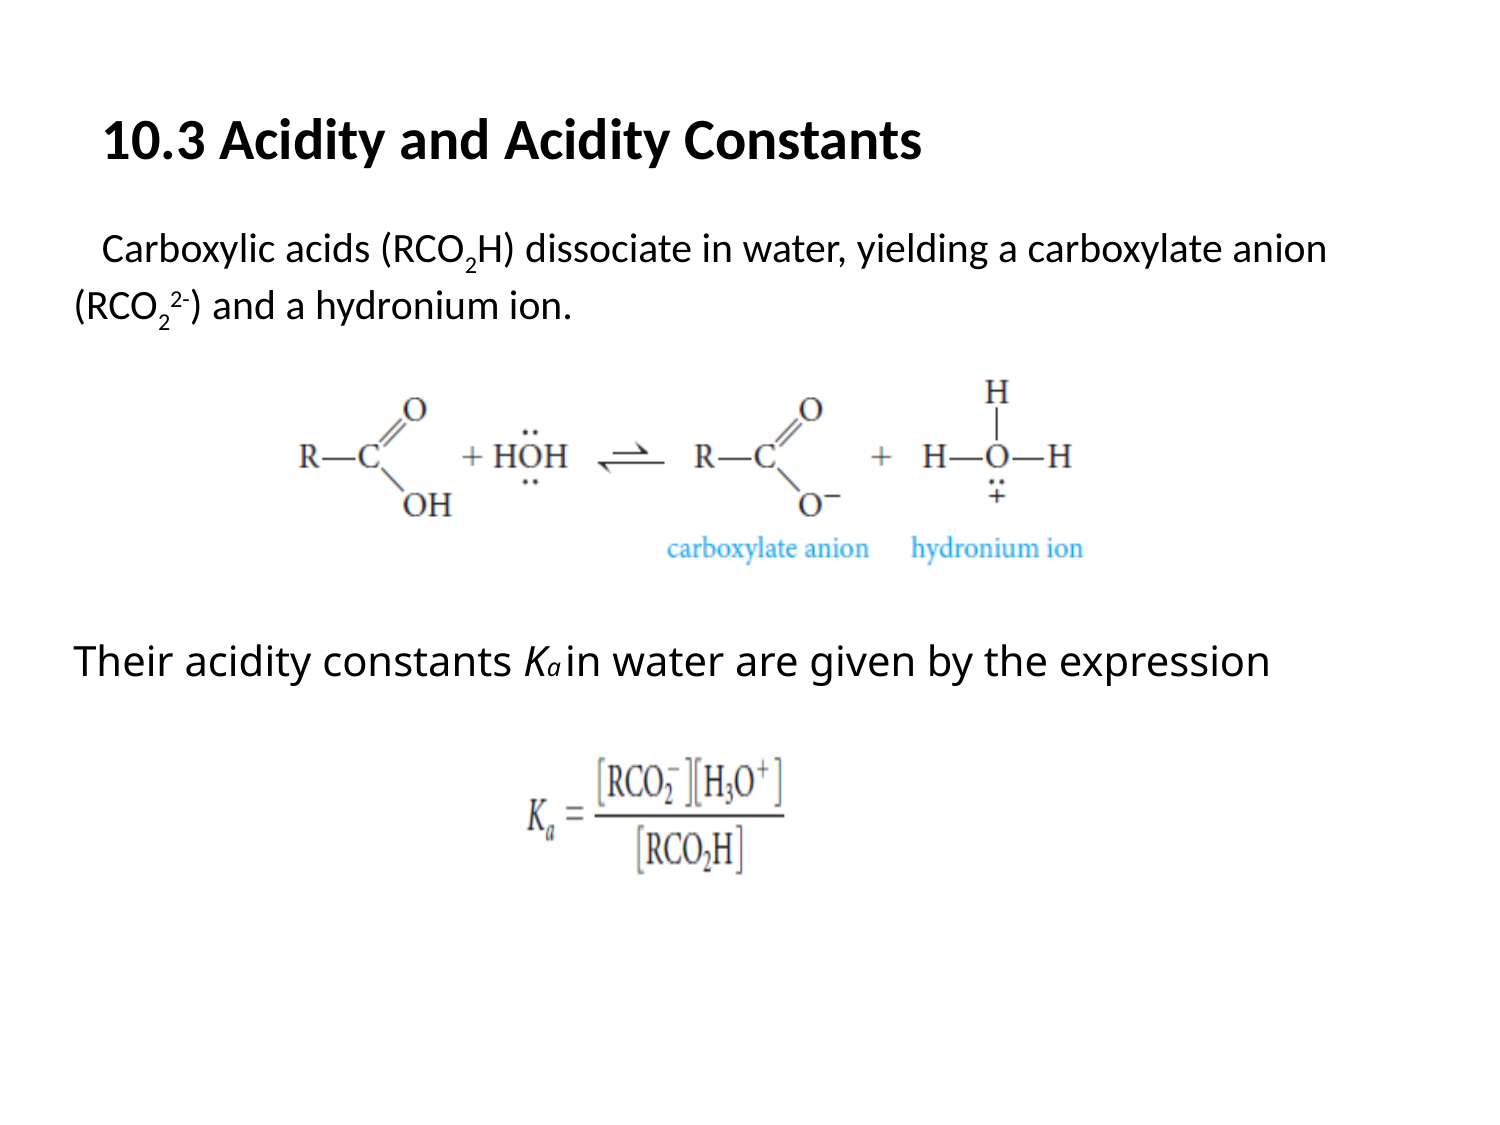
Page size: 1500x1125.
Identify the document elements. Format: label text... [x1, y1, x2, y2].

picture [479, 740, 819, 902]
picture [232, 359, 1135, 589]
text_box 10.3 Acidity and Acidity Constants Carboxylic acids (RCO2H) dissociate in water, yielding a carboxylate anion (RCO22-) and a hydronium ion. Their acidity constants Ka in water are given by the expression [58, 93, 1421, 993]
